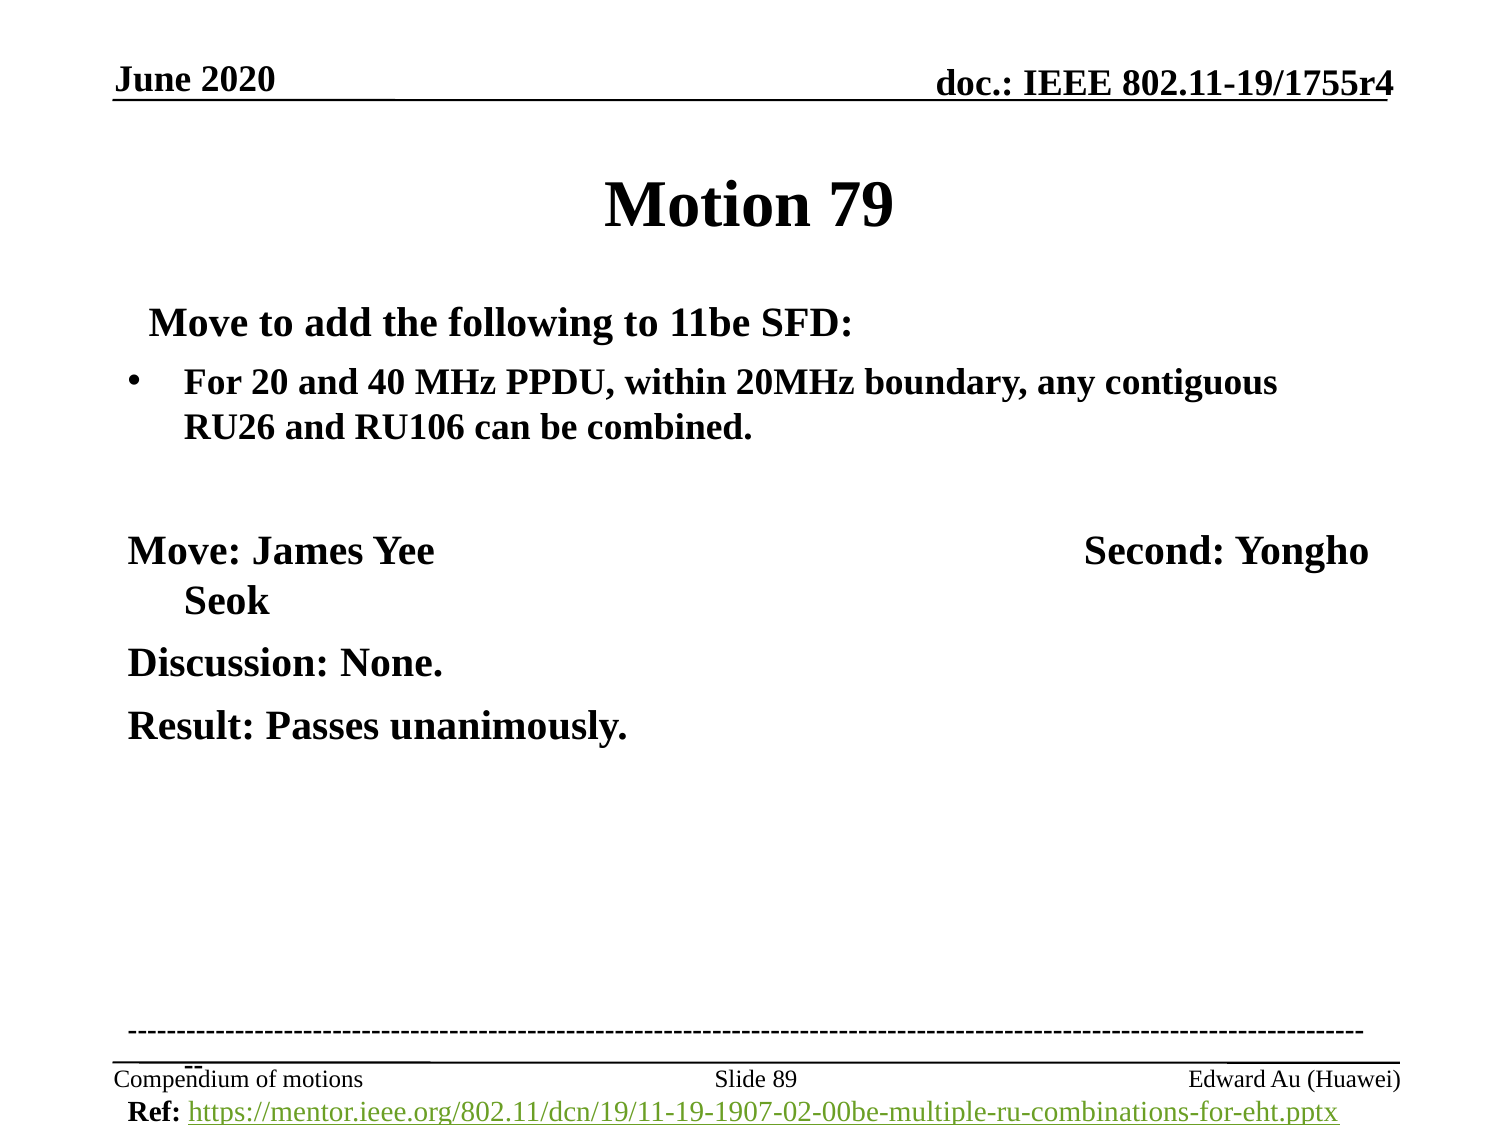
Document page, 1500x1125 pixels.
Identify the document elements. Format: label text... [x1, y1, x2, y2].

title Motion 79 [112, 112, 1388, 286]
footer Edward Au (Huawei) [878, 1061, 1402, 1093]
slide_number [114, 54, 423, 100]
slide_number Slide 89 [712, 1061, 800, 1123]
list Move to add the following to 11be SFD: For 20 and 40 MHz PPDU, within 20MHz boundary, any contiguous RU26 and RU106 can be combined. Move: James Yee Second: Yongho Seok Discussion: None. Result: Passes unanimously. --------------------------------------------------------------------------------------------------------------------------------- Ref: https://mentor.ieee.org/802.11/dcn/19/11-19-1907-02-00be-multiple-ru-combinations-for-eht.pptx [112, 286, 1388, 1071]
